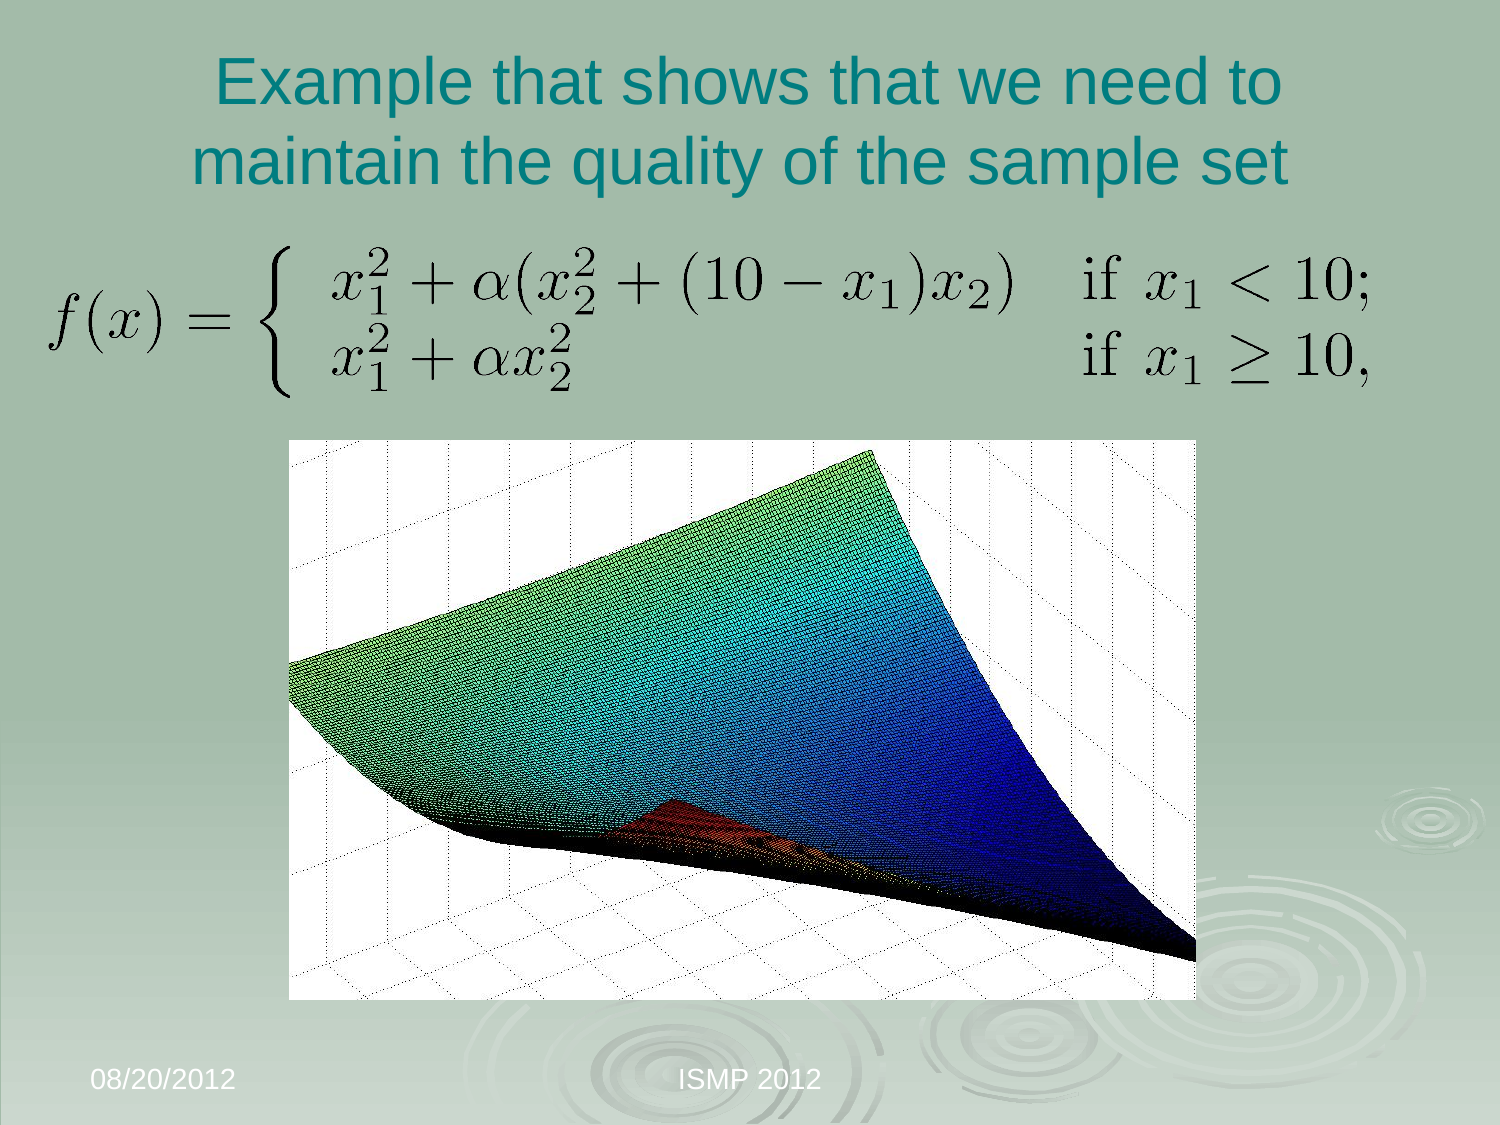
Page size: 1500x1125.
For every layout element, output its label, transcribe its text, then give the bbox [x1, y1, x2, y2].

picture [42, 241, 1369, 400]
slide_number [75, 1024, 425, 1103]
title Example that shows that we need to maintain the quality of the sample set [75, 48, 1425, 189]
list [75, 408, 738, 1005]
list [288, 440, 1196, 1001]
footer ISMP 2012 [512, 1024, 988, 1103]
